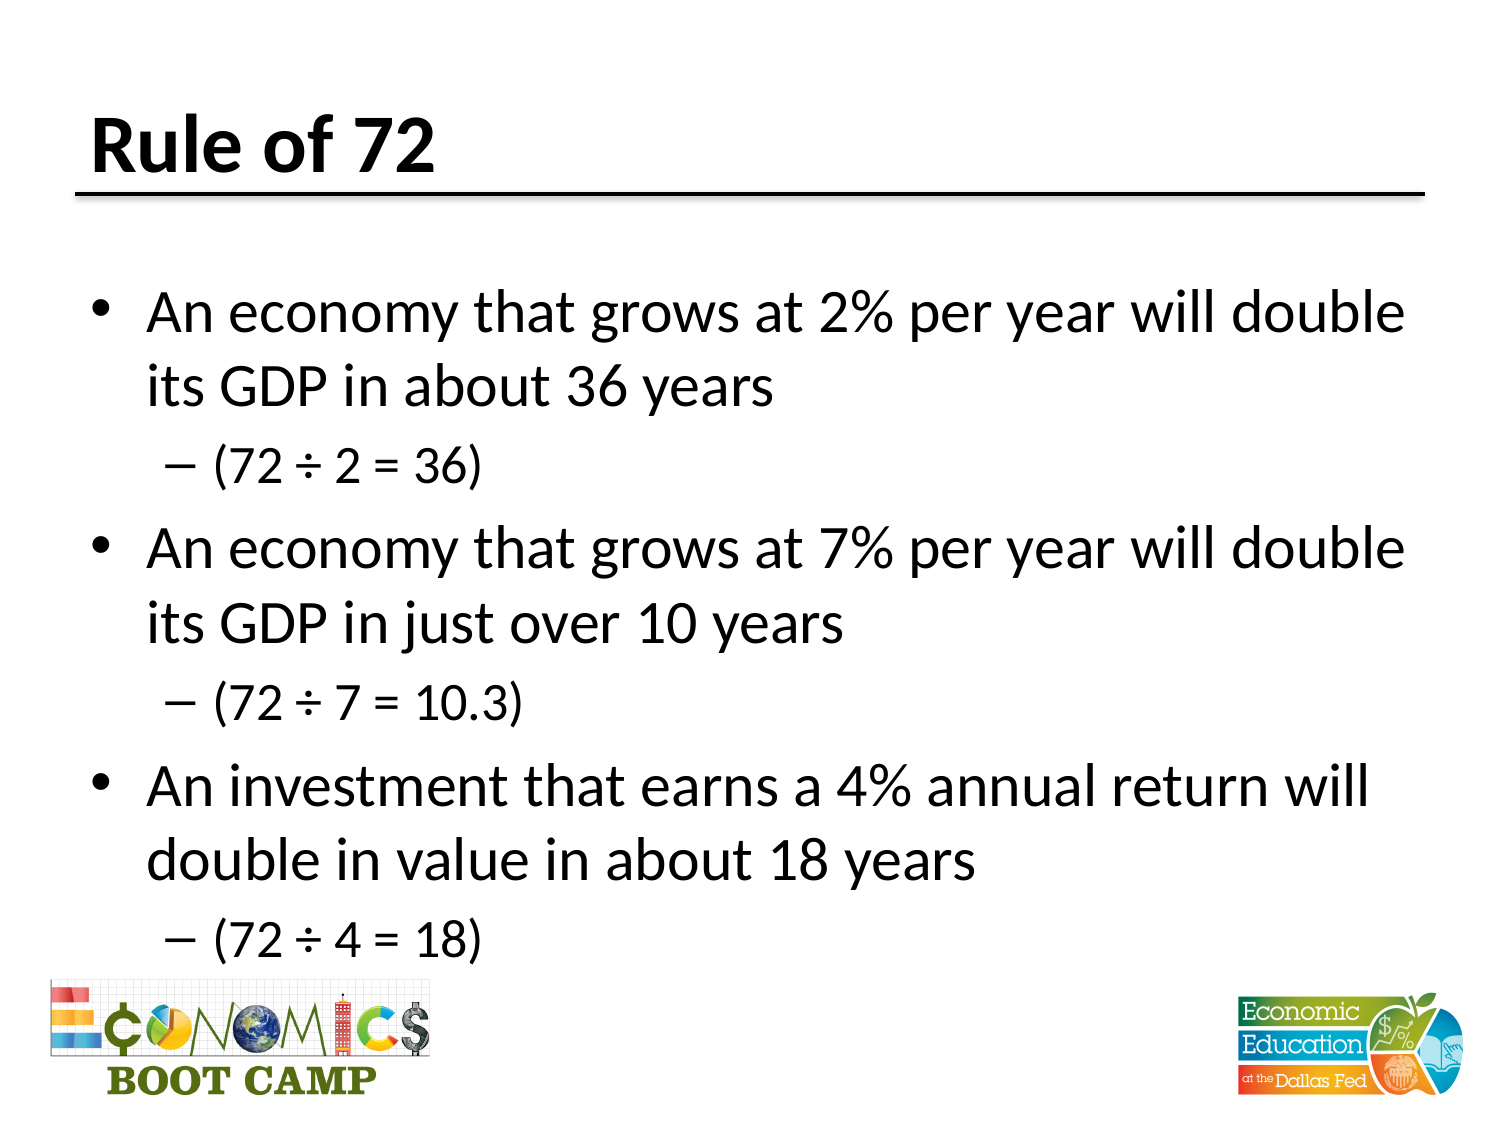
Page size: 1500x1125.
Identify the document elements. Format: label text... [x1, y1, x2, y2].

picture [1231, 987, 1468, 1105]
list An economy that grows at 2% per year will double its GDP in about 36 years (72 ÷ 2 = 36) An economy that grows at 7% per year will double its GDP in just over 10 years (72 ÷ 7 = 10.3) An investment that earns a 4% annual return will double in value in about 18 years (72 ÷ 4 = 18) [75, 262, 1425, 980]
picture [47, 975, 438, 1105]
title Rule of 72 [75, 45, 1425, 233]
